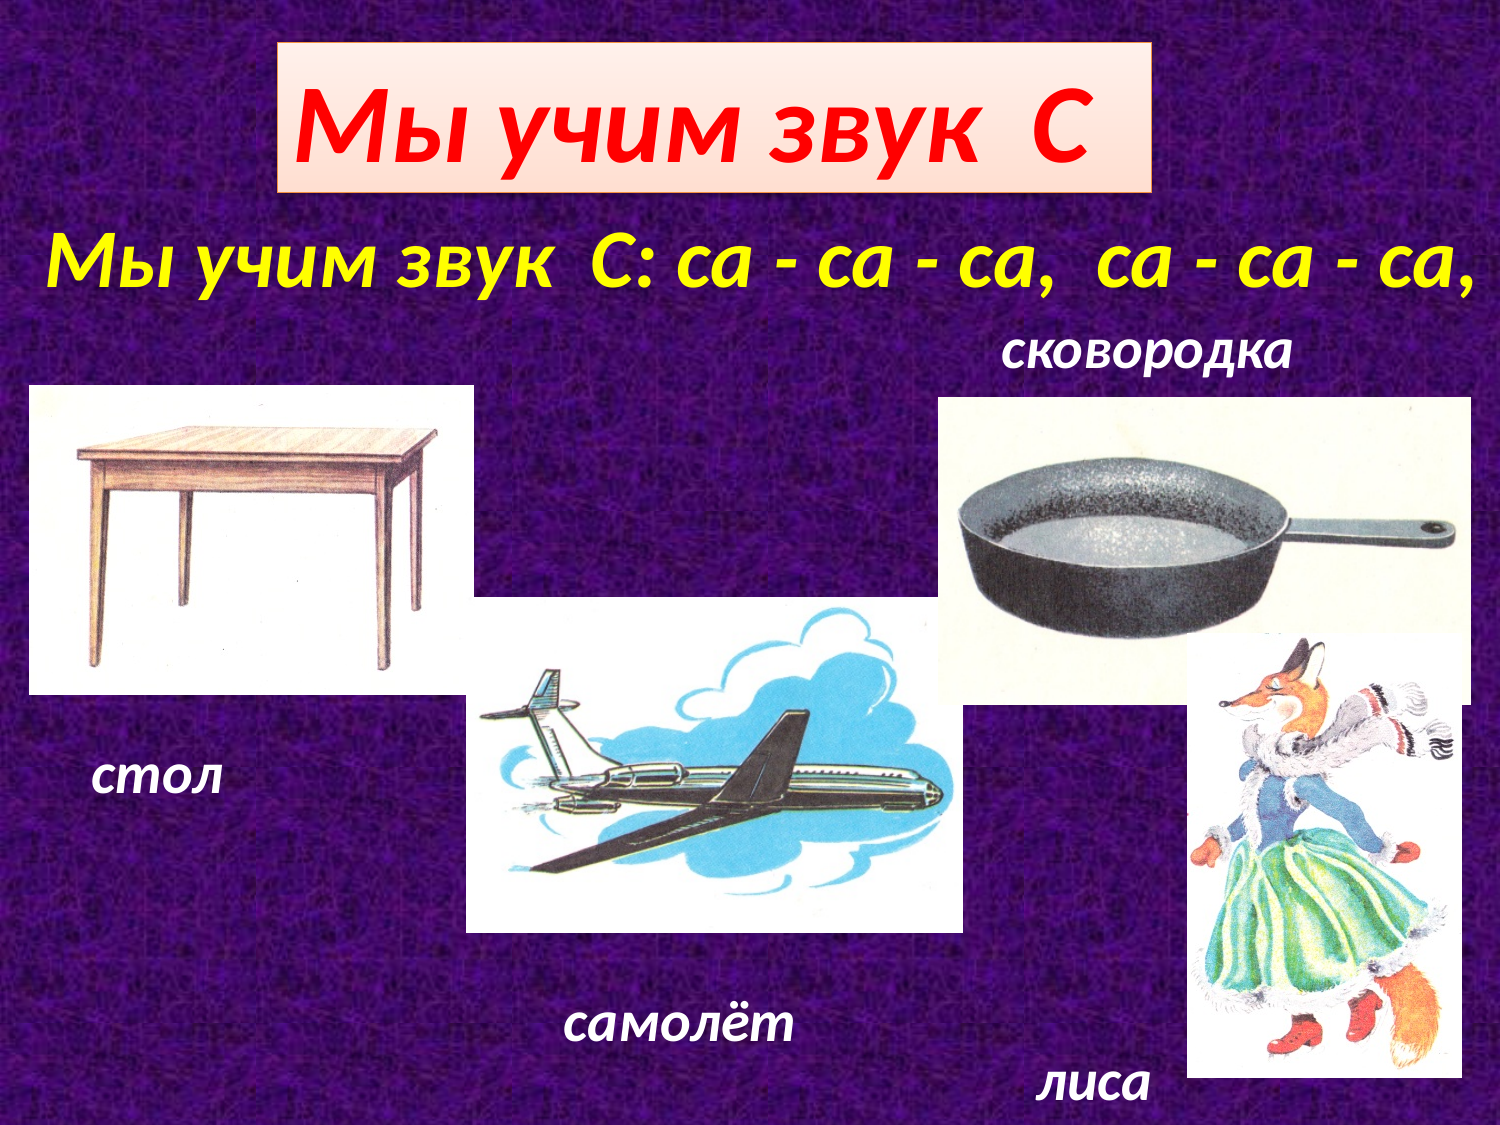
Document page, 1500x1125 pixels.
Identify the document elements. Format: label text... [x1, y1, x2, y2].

text_box лиса [1021, 1035, 1211, 1120]
text_box Мы учим звук С: са - са - са, са - са - са, [29, 196, 1500, 311]
text_box самолёт [549, 975, 815, 1061]
text_box сковородка [986, 302, 1376, 388]
text_box Мы учим звук С [277, 42, 1152, 193]
picture [0, 0, 1500, 1125]
text_box стол [76, 727, 240, 813]
